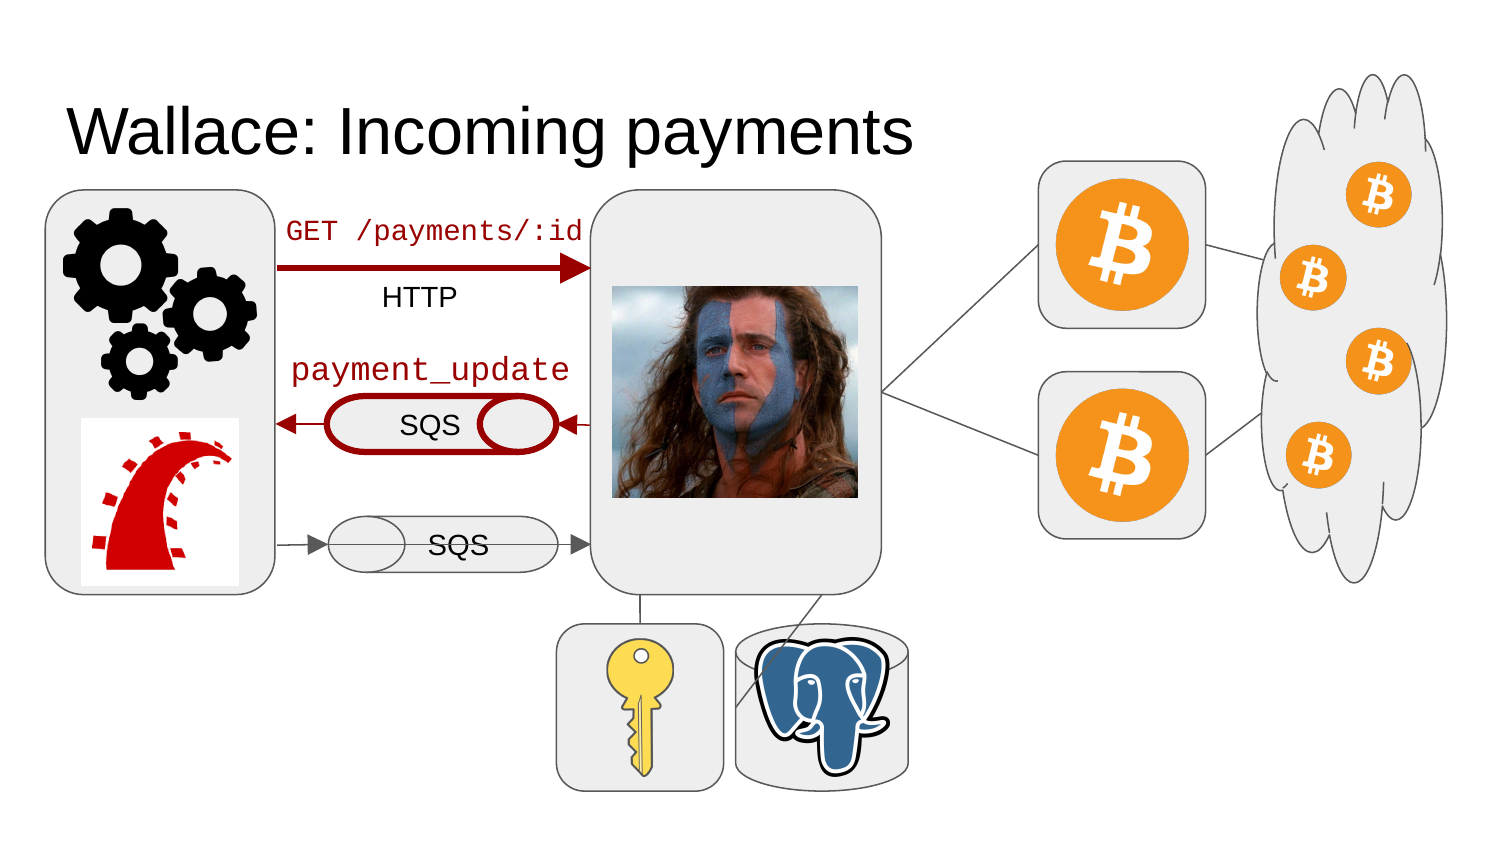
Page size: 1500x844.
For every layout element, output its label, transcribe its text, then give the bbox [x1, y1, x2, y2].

picture [1344, 160, 1412, 228]
text_box HTTP [366, 263, 502, 267]
text_box [45, 189, 275, 595]
text_box [735, 625, 797, 705]
text_box [590, 189, 882, 595]
picture [80, 418, 240, 586]
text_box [1205, 413, 1262, 456]
picture [611, 286, 858, 499]
picture [1279, 244, 1347, 312]
picture [1285, 421, 1353, 489]
text_box [776, 787, 867, 792]
text_box GET /payments/:id [270, 196, 649, 263]
text_box SQS [412, 545, 507, 578]
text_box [881, 391, 1039, 456]
text_box [507, 545, 558, 573]
text_box [1038, 371, 1206, 539]
text_box payment_update [275, 331, 590, 399]
text_box [1257, 74, 1447, 583]
text_box [735, 693, 749, 779]
picture [571, 639, 709, 777]
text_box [881, 244, 1039, 391]
text_box [793, 623, 909, 780]
text_box [329, 545, 412, 573]
text_box [507, 516, 558, 544]
picture [63, 207, 257, 401]
text_box [556, 623, 724, 792]
text_box SQS [384, 399, 479, 458]
text_box SQS [412, 511, 507, 544]
text_box [328, 516, 412, 544]
text_box [326, 399, 384, 452]
text_box [1038, 161, 1206, 329]
picture [754, 637, 890, 778]
text_box HTTP [366, 276, 502, 330]
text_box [1205, 244, 1264, 261]
text_box [479, 399, 557, 452]
picture [1054, 387, 1190, 523]
picture [1054, 177, 1190, 313]
picture [1344, 327, 1412, 395]
title Wallace: Incoming payments [51, 72, 1449, 167]
